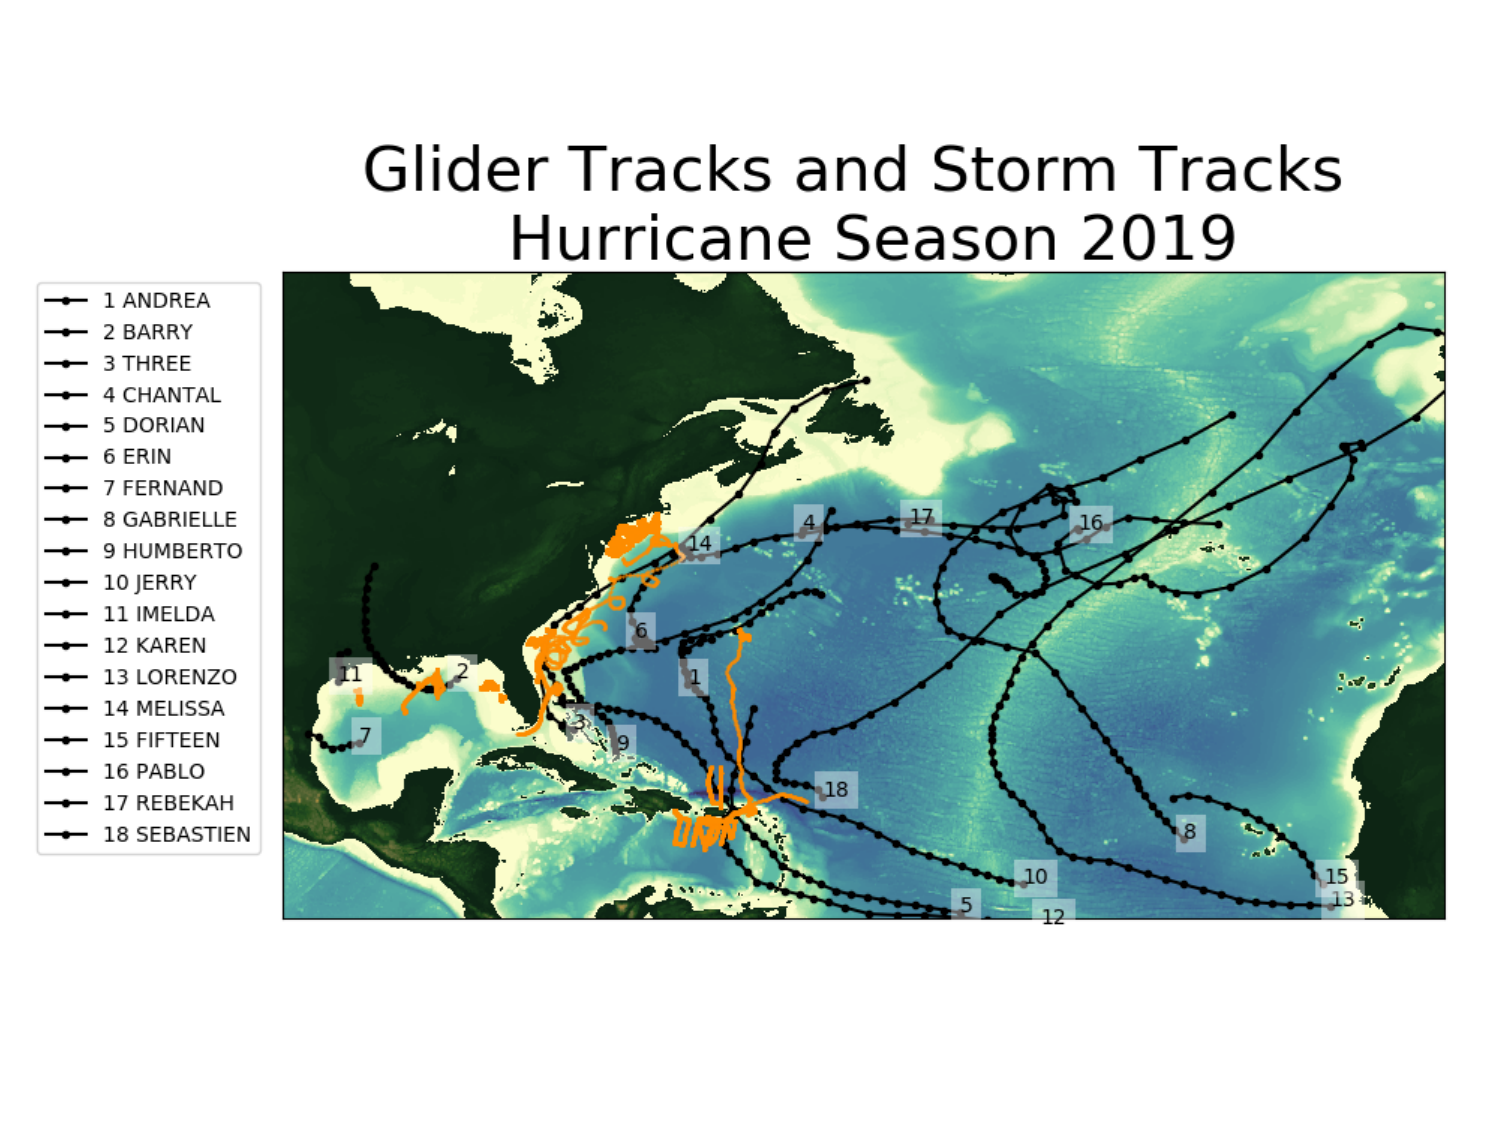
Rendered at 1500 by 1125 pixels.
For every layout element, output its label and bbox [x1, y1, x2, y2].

picture [22, 128, 1458, 944]
